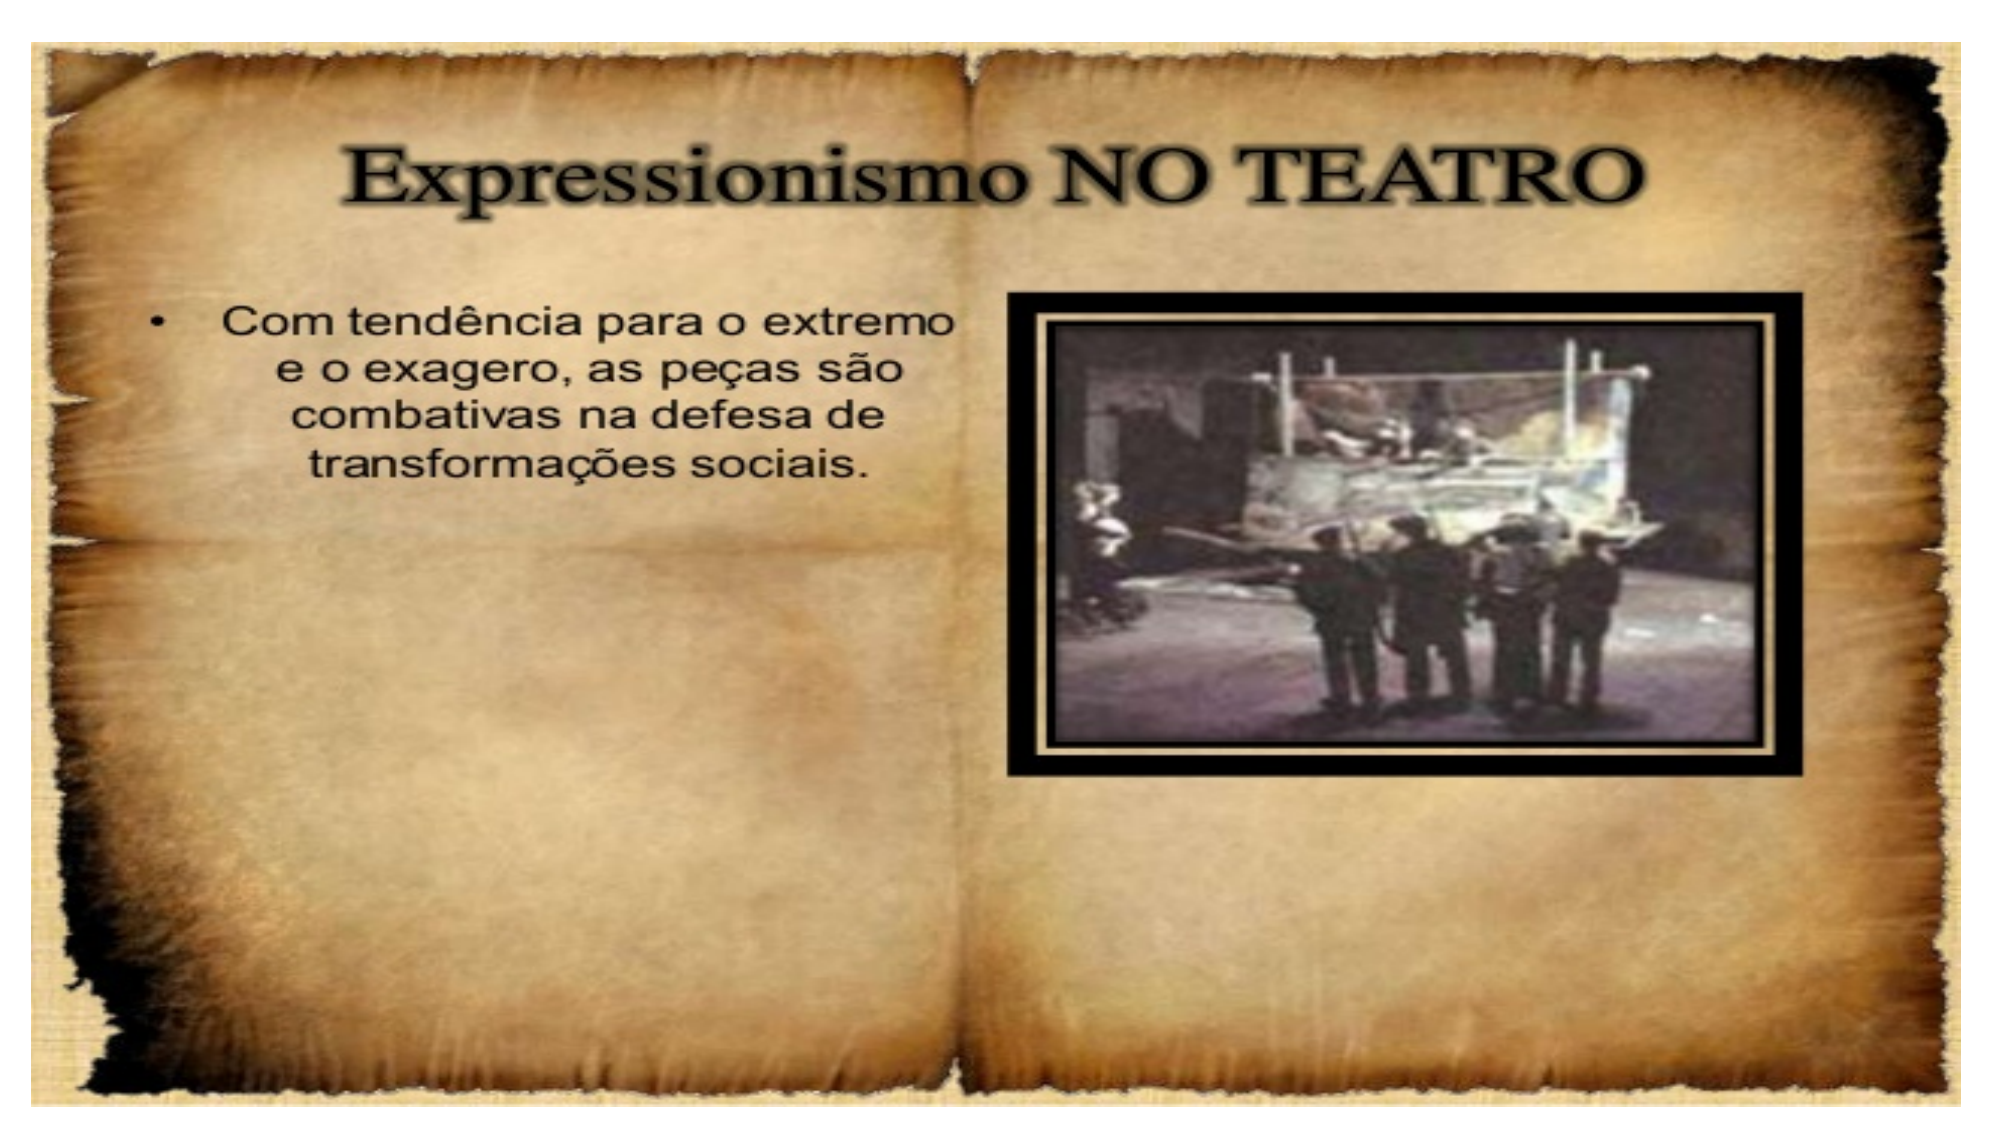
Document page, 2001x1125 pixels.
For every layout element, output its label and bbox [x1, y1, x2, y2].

list [31, 42, 1961, 1107]
